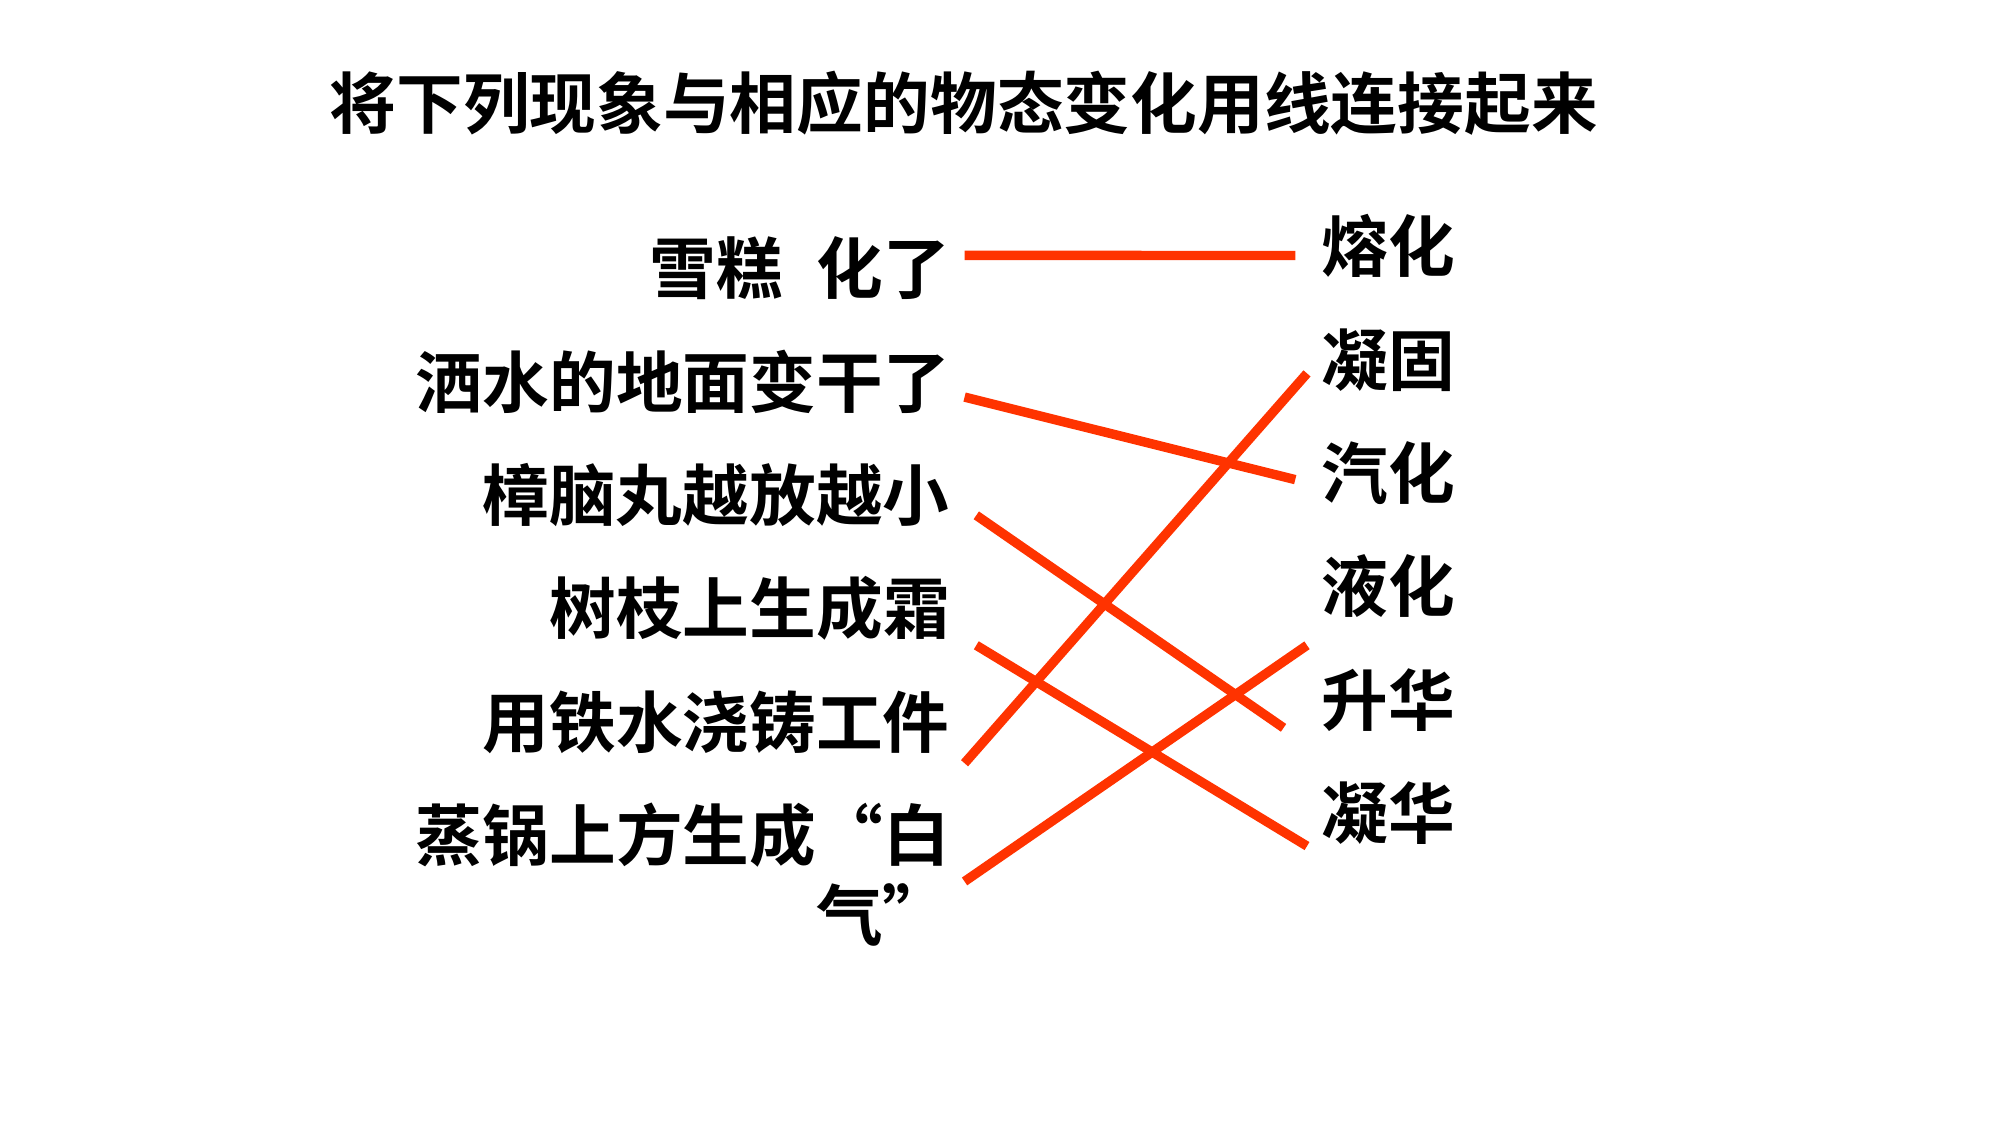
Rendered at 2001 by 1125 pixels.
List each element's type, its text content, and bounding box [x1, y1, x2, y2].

text_box 雪糕 化了 洒水的地面变干了 樟脑丸越放越小 树枝上生成霜 用铁水浇铸工件 蒸锅上方生成“白气” [291, 219, 965, 961]
text_box 将下列现象与相应的物态变化用线连接起来 [314, 54, 1686, 150]
text_box 熔化 凝固 汽化 液化 升华 凝华 [1306, 197, 1544, 859]
